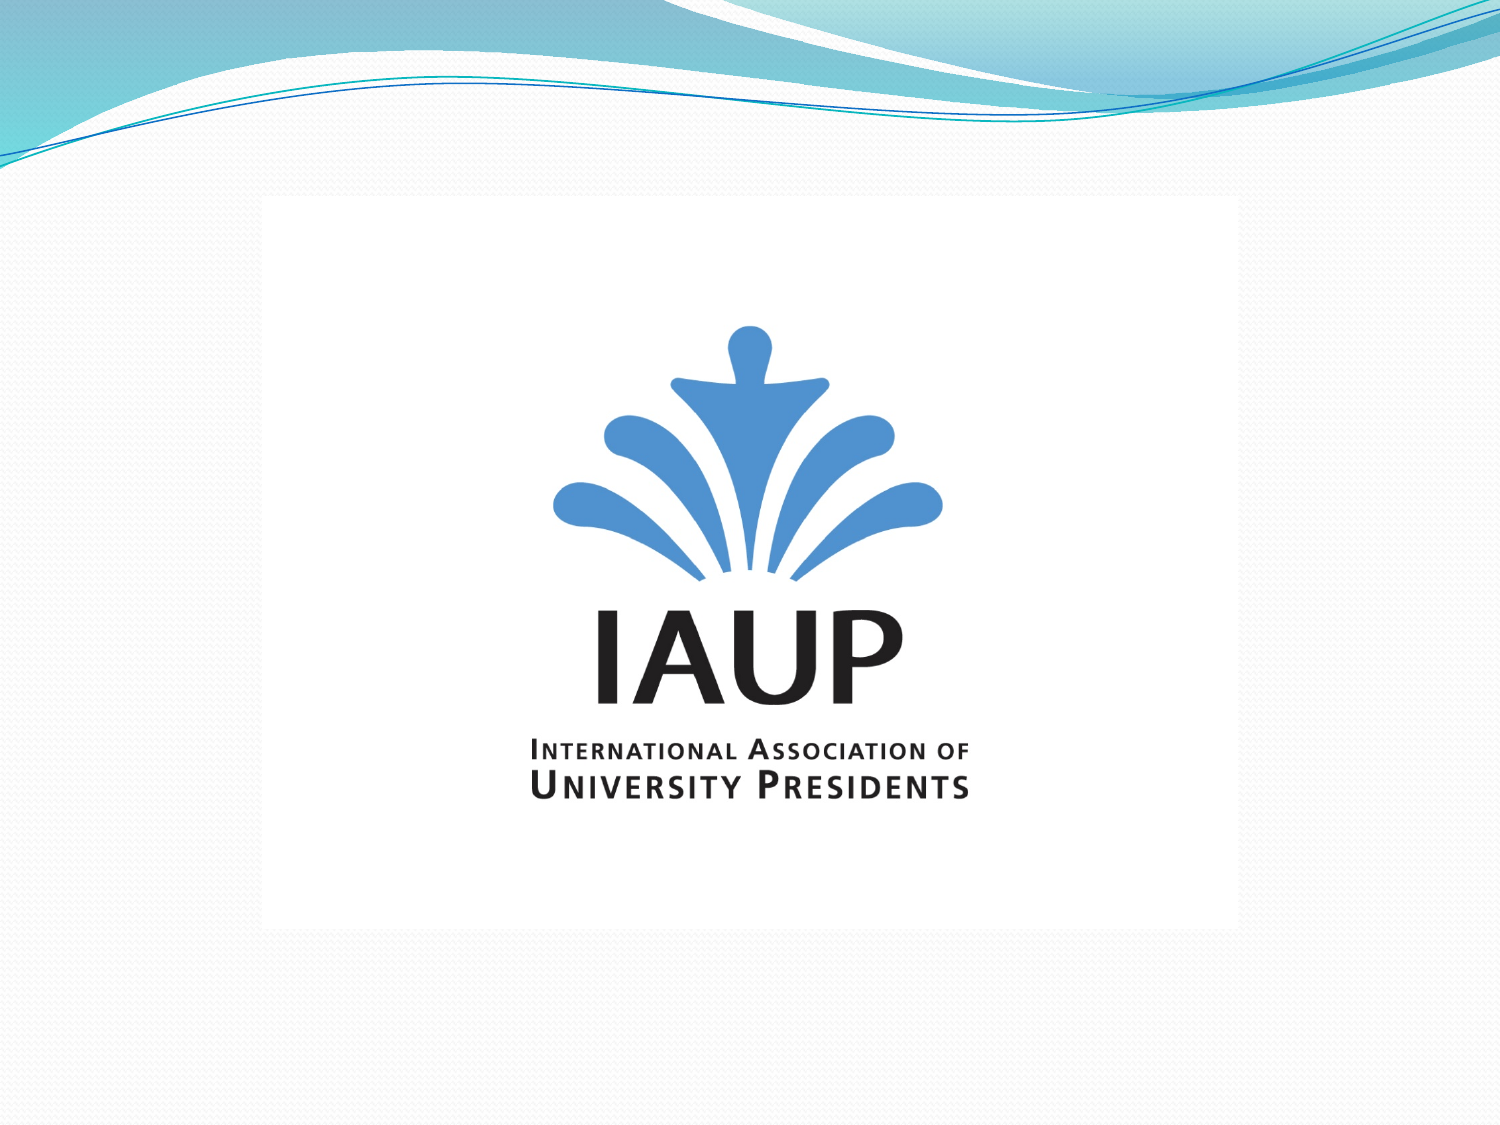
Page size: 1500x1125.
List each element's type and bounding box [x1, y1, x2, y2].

picture [262, 196, 1238, 929]
